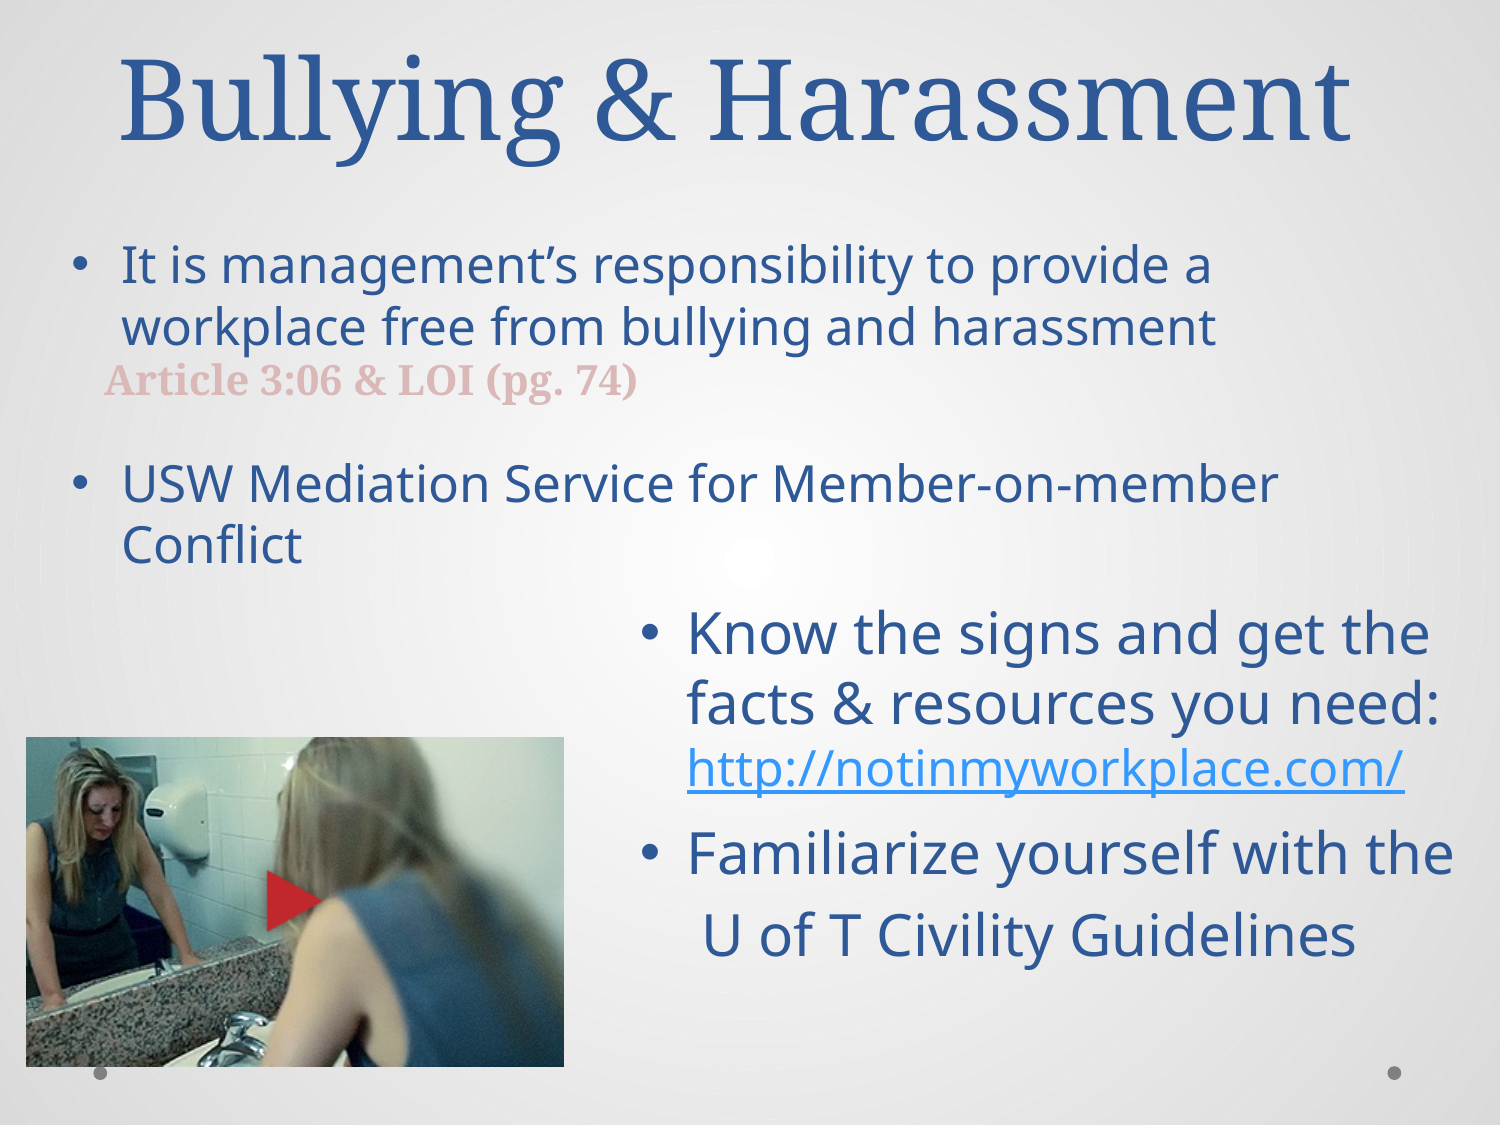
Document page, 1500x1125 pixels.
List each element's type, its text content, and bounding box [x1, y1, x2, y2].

list Know the signs and get the facts & resources you need: http://notinmyworkplace.com/ Familiarize yourself with the U of T Civility Guidelines [549, 589, 1500, 1122]
text_box Article 3:06 & LOI (pg. 74) [58, 274, 655, 425]
list It is management’s responsibility to provide a workplace free from bullying and harassment USW Mediation Service for Member-on-member Conflict [56, 224, 1444, 583]
picture [25, 737, 564, 1068]
title Bullying & Harassment [75, 0, 1425, 171]
